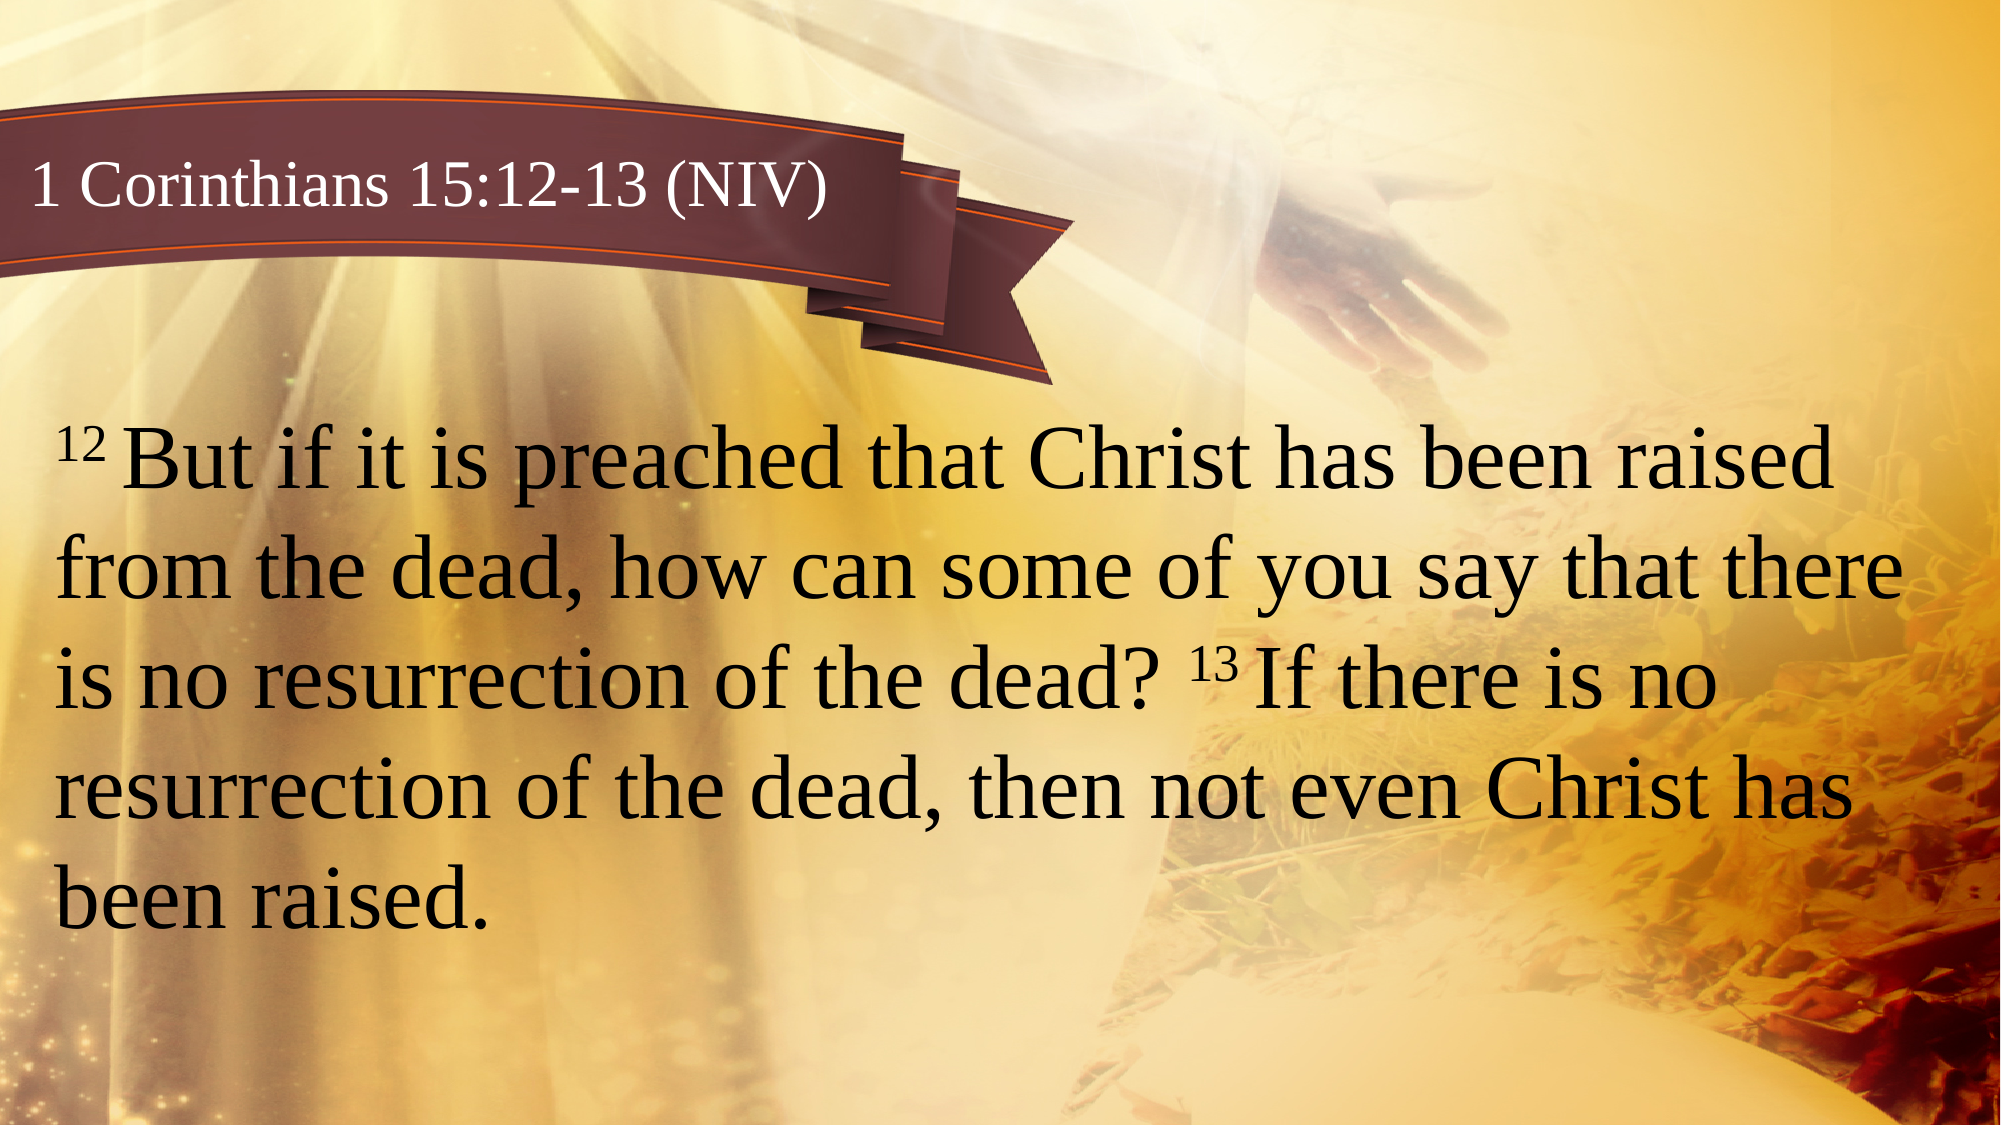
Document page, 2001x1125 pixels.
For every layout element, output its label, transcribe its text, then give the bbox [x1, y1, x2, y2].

picture [0, 0, 2001, 1125]
text_box 12 But if it is preached that Christ has been raised from the dead, how can some of you say that there is no resurrection of the dead? 13 If there is no resurrection of the dead, then not even Christ has been raised. [39, 389, 1962, 955]
text_box 1 Corinthians 15:12-13 (NIV) [14, 132, 846, 228]
